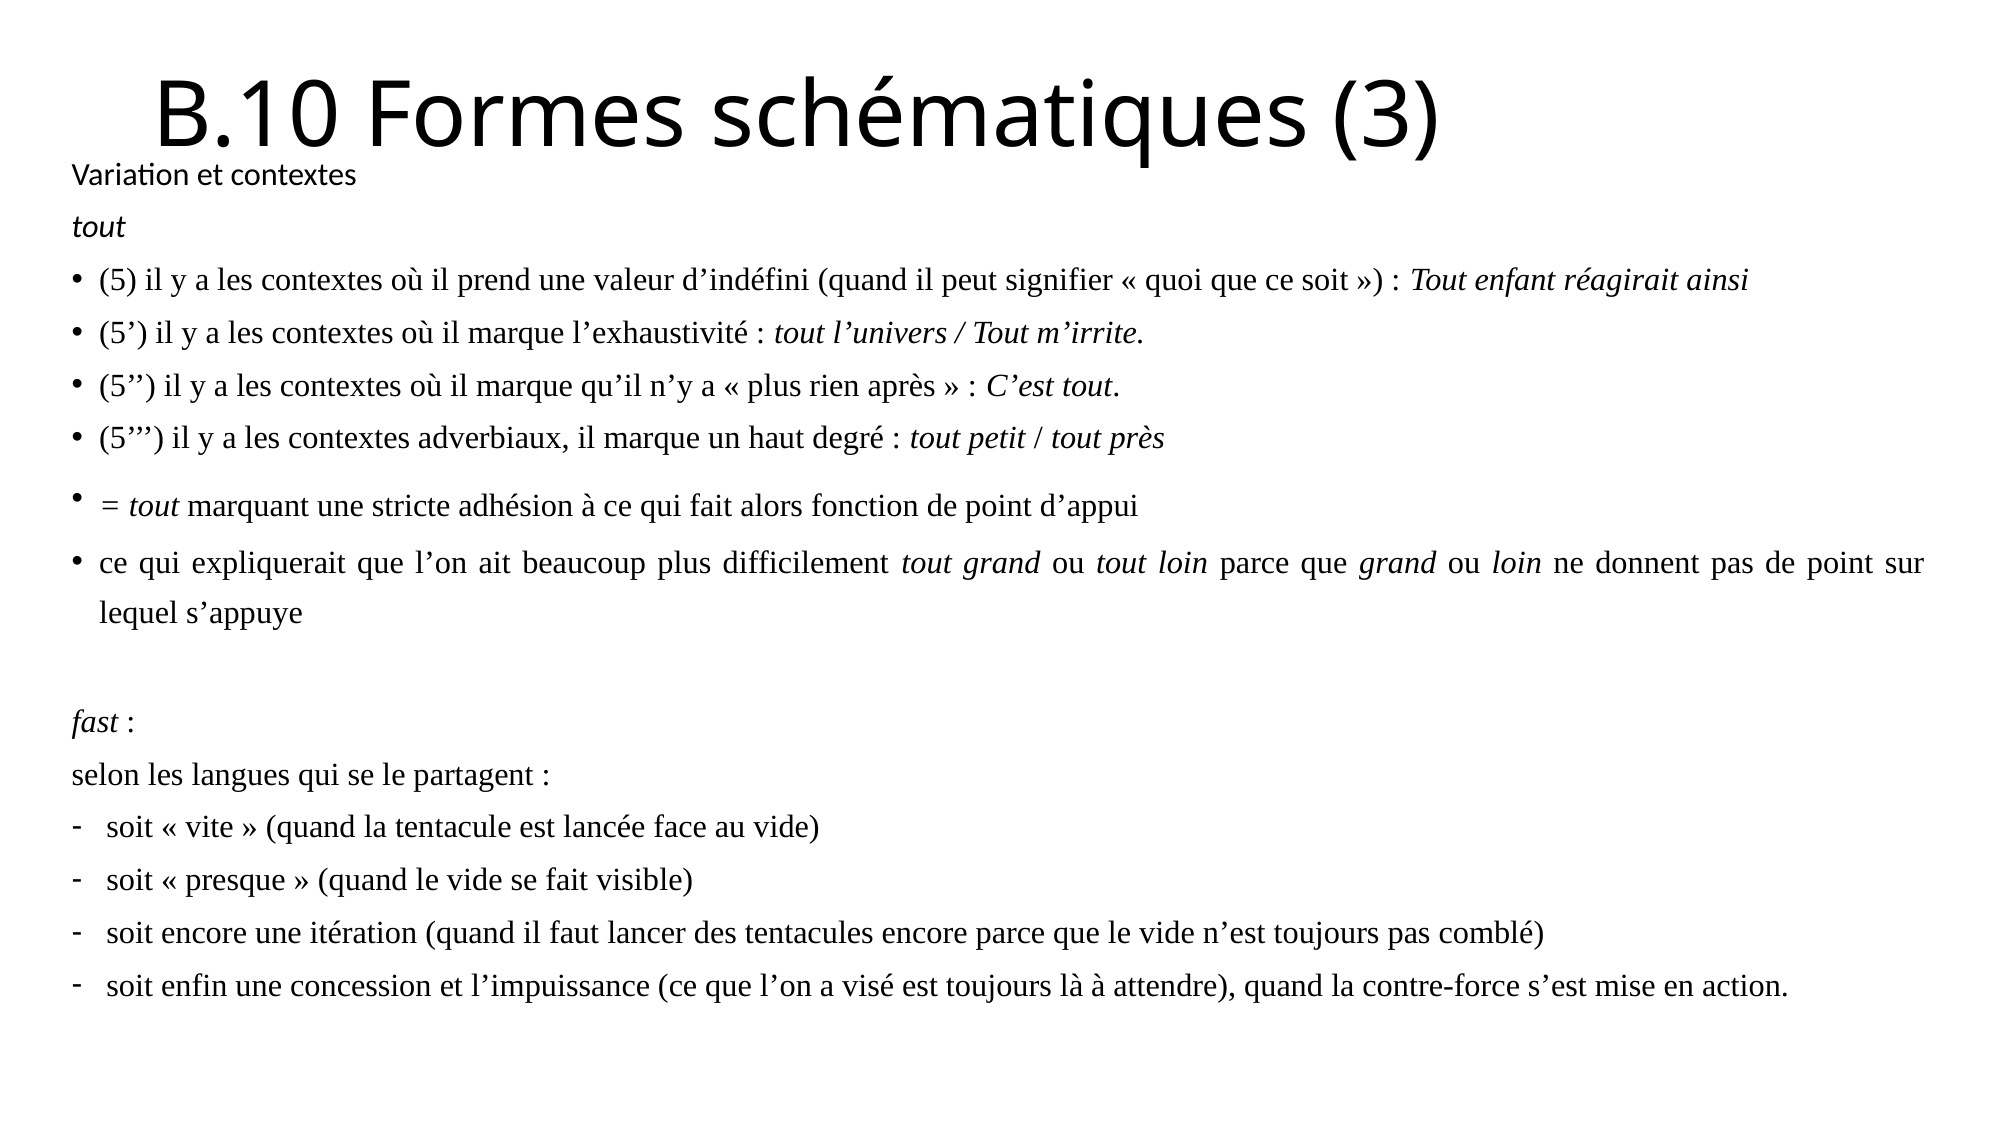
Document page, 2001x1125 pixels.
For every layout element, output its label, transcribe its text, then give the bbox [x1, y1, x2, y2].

list Variation et contextes tout (5) il y a les contextes où il prend une valeur d’indéfini (quand il peut signifier « quoi que ce soit ») : Tout enfant réagirait ainsi (5’) il y a les contextes où il marque l’exhaustivité : tout l’univers / Tout m’irrite. (5’’) il y a les contextes où il marque qu’il n’y a « plus rien après » : C’est tout. (5’’’) il y a les contextes adverbiaux, il marque un haut degré : tout petit / tout près = tout marquant une stricte adhésion à ce qui fait alors fonction de point d’appui ce qui expliquerait que l’on ait beaucoup plus difficilement tout grand ou tout loin parce que grand ou loin ne donnent pas de point sur lequel s’appuye fast : selon les langues qui se le partagent : soit « vite » (quand la tentacule est lancée face au vide) soit « presque » (quand le vide se fait visible) soit encore une itération (quand il faut lancer des tentacules encore parce que le vide n’est toujours pas comblé) soit enfin une concession et l’impuissance (ce que l’on a visé est toujours là à attendre), quand la contre-force s’est mise en action. [56, 149, 1940, 1014]
title B.10 Formes schématiques (3) [137, 59, 1863, 149]
